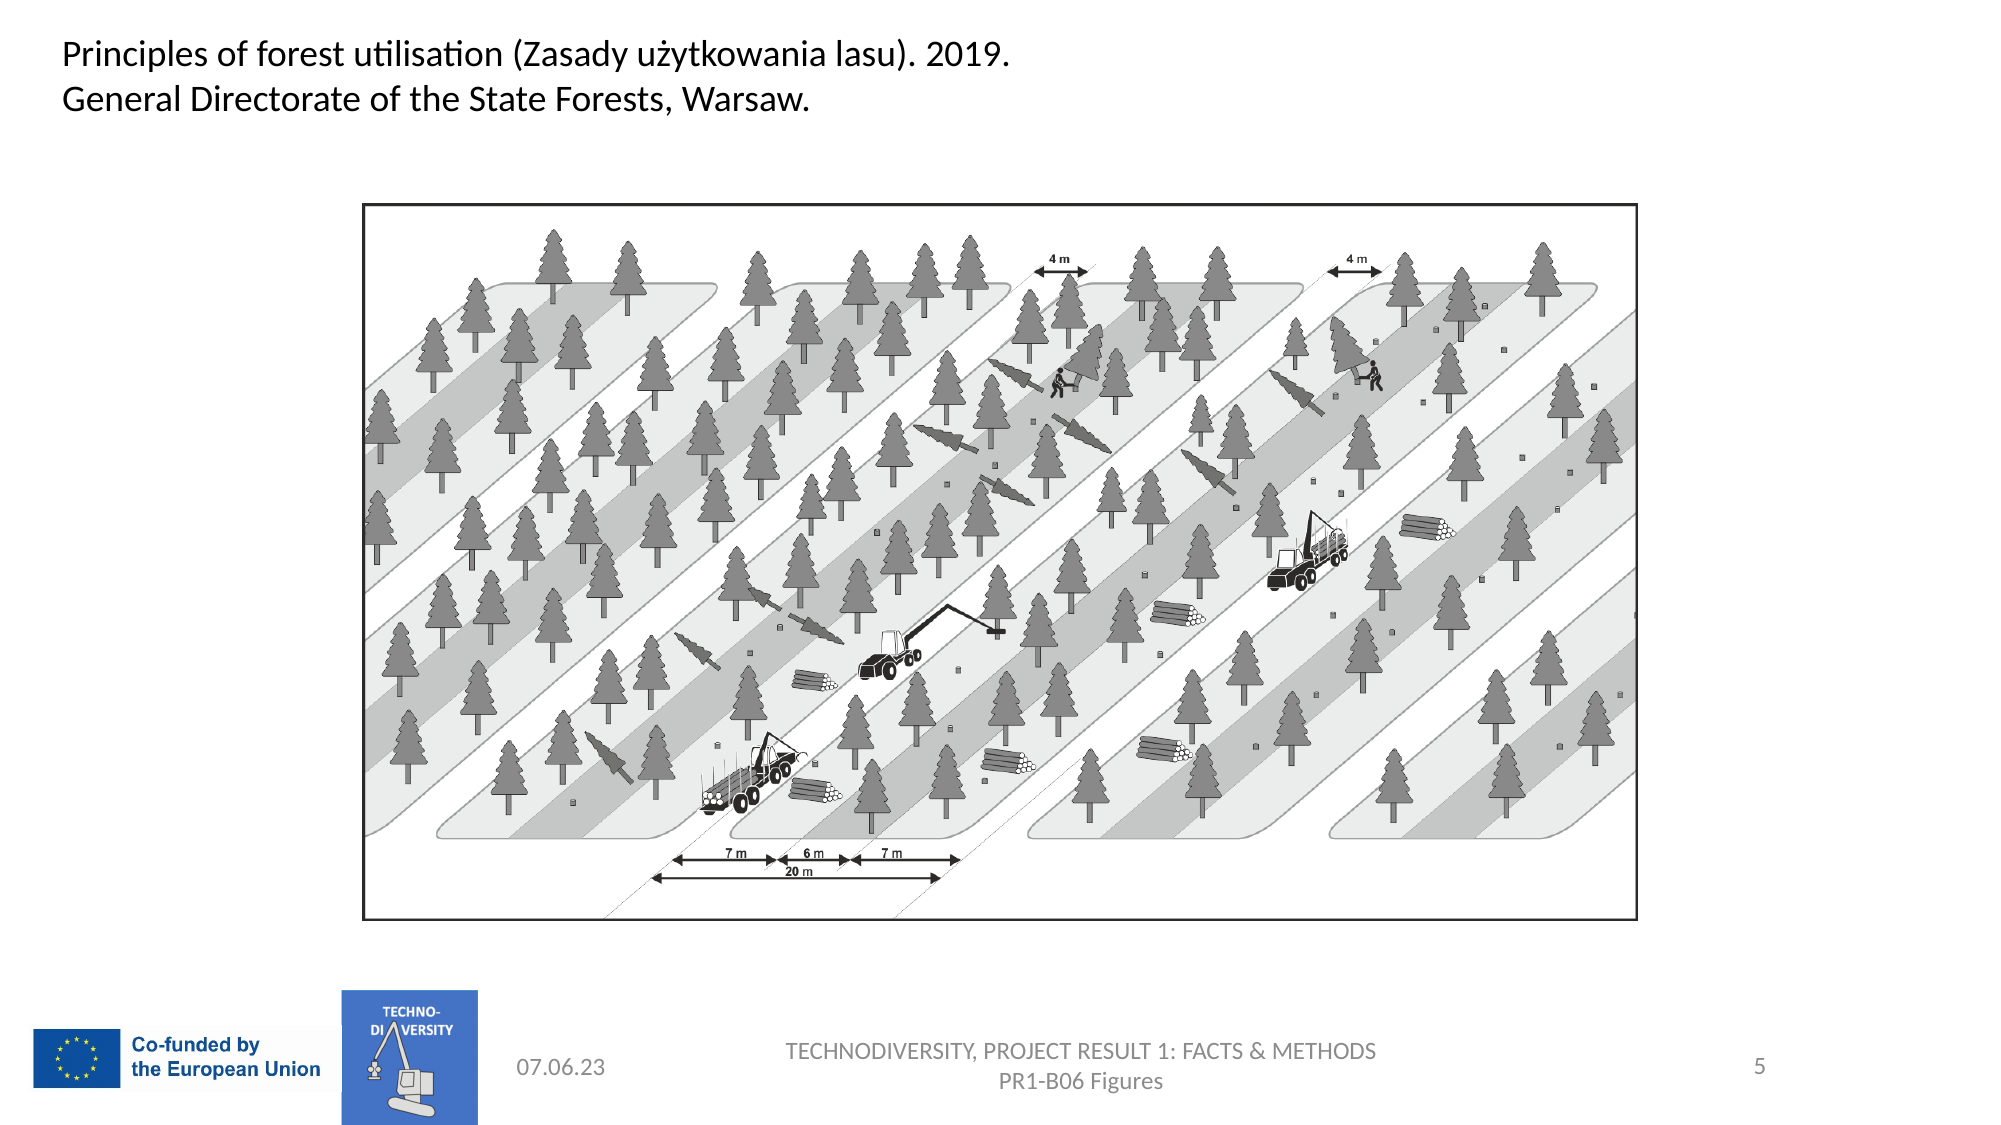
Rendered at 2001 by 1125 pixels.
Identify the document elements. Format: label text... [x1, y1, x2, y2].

text_box Principles of forest utilisation (Zasady użytkowania lasu). 2019. General Directorate of the State Forests, Warsaw. [47, 21, 1048, 127]
picture [29, 990, 478, 1125]
picture [362, 203, 1638, 921]
